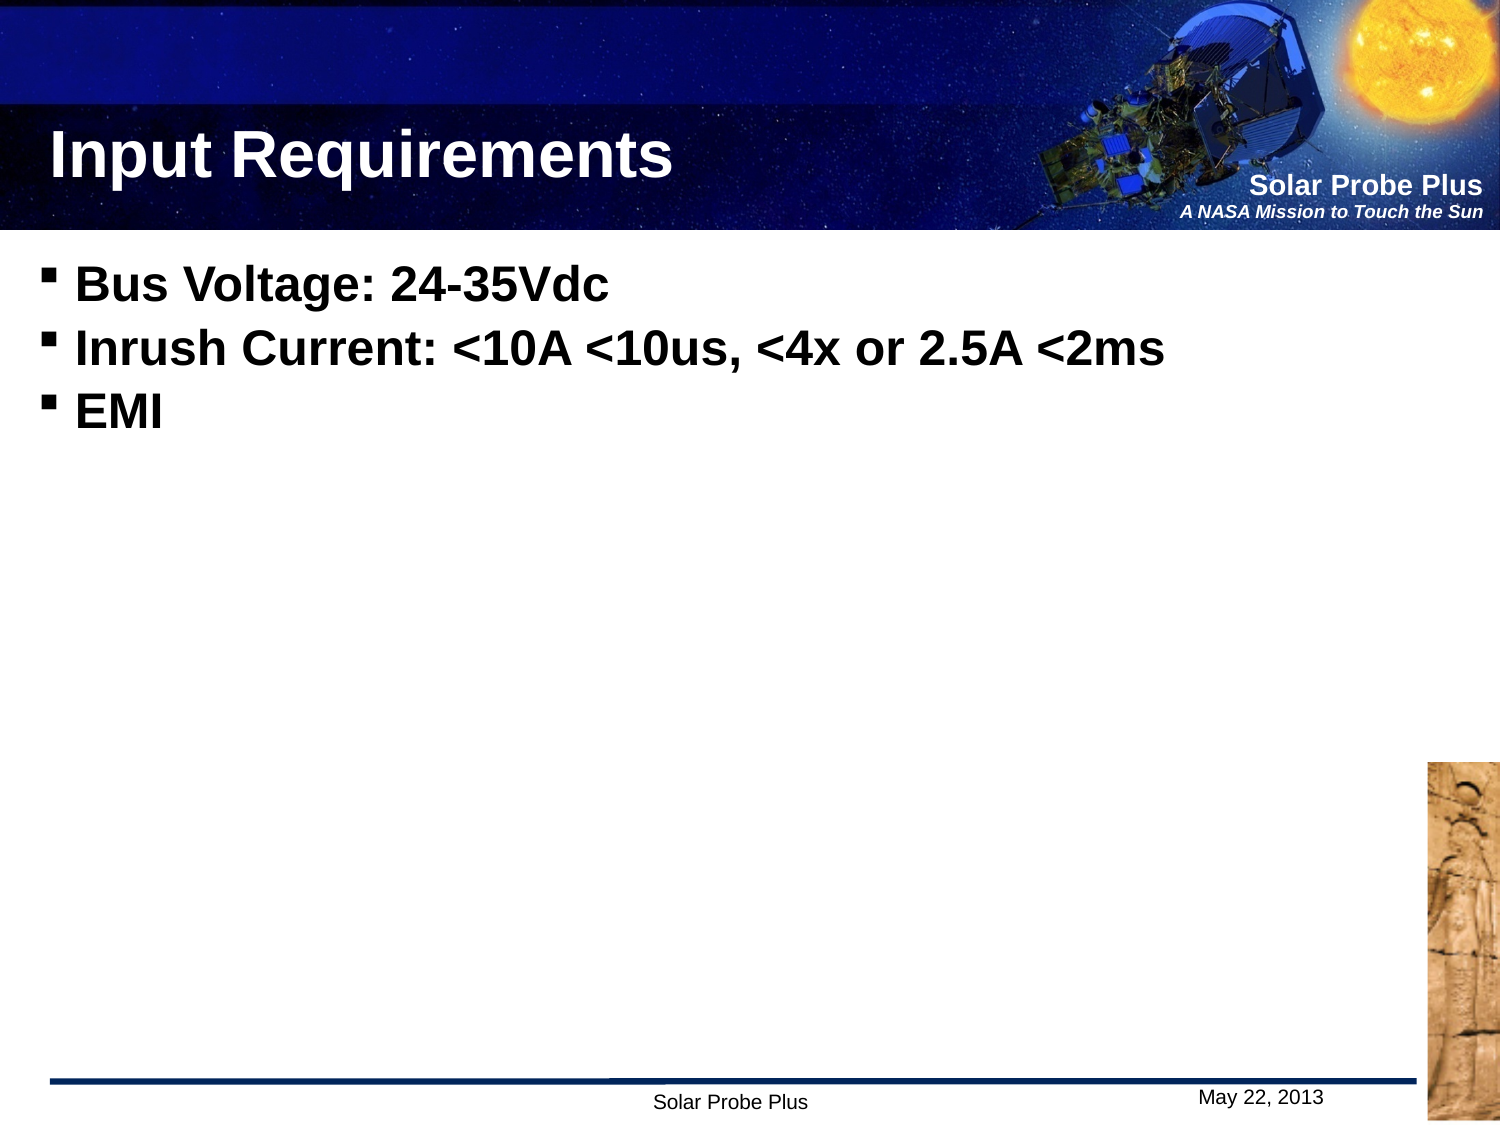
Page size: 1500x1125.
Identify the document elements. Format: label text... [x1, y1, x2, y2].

title Input Requirements [49, 0, 1133, 192]
picture [0, 0, 1500, 230]
picture [1427, 762, 1500, 1125]
list Bus Voltage: 24-35Vdc Inrush Current: <10A <10us, <4x or 2.5A <2ms EMI [37, 260, 1421, 1029]
